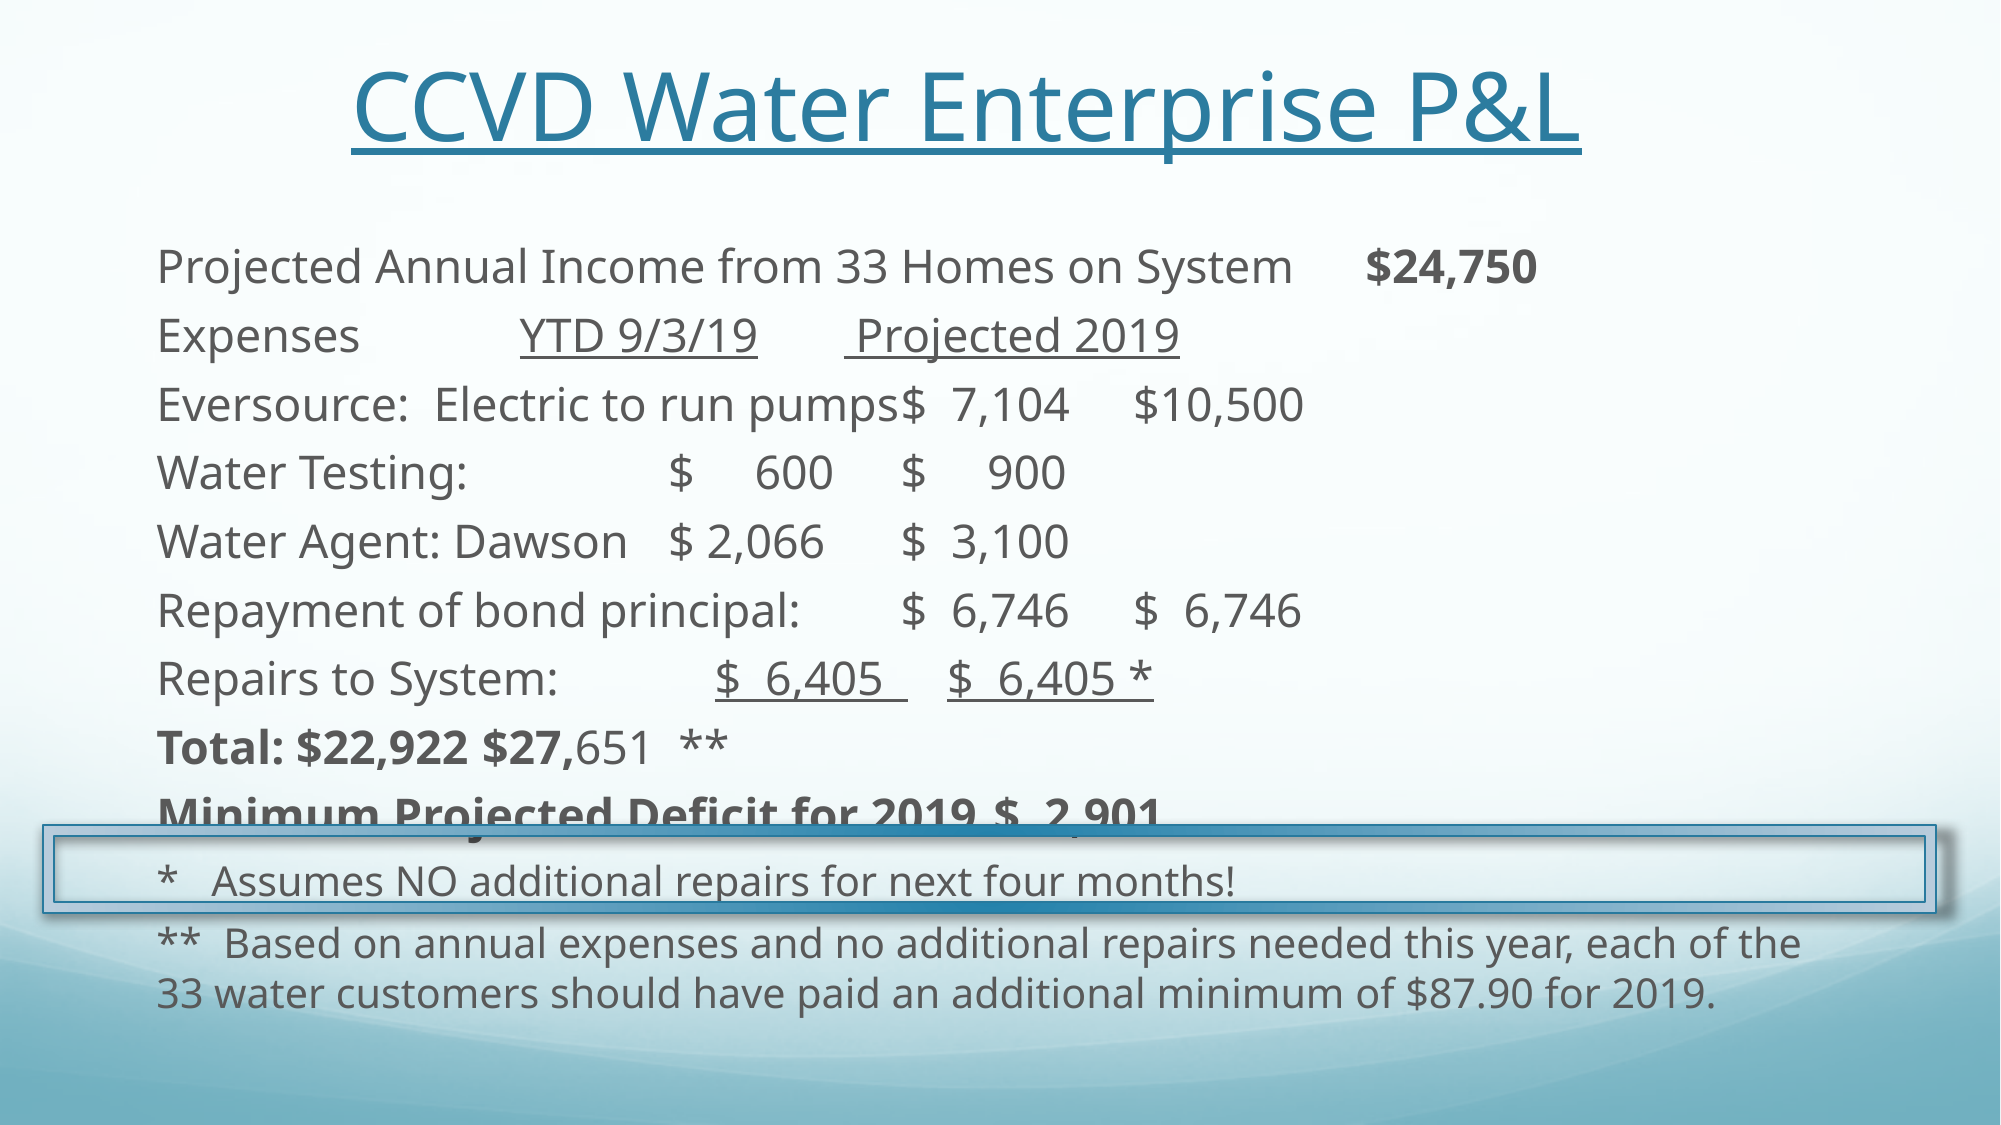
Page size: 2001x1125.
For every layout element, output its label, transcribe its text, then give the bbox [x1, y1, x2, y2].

title CCVD Water Enterprise P&L [107, 79, 1826, 168]
text_box [42, 824, 1937, 914]
list Projected Annual Income from 33 Homes on System $24,750 Expenses YTD 9/3/19 Projected 2019 Eversource: Electric to run pumps $ 7,104 $10,500 Water Testing: $ 600 $ 900 Water Agent: Dawson $ 2,066 $ 3,100 Repayment of bond principal: $ 6,746 $ 6,746 Repairs to System: $ 6,405 $ 6,405 * Total: $22,922 $27,651 ** Minimum Projected Deficit for 2019 $ 2,901 * Assumes NO additional repairs for next four months! ** Based on annual expenses and no additional repairs needed this year, each of the 33 water customers should have paid an additional minimum of $87.90 for 2019. [141, 229, 1826, 821]
list Projected Annual Income from 33 Homes on System $24,750 Expenses YTD 9/3/19 Projected 2019 Eversource: Electric to run pumps $ 7,104 $10,500 Water Testing: $ 600 $ 900 Water Agent: Dawson $ 2,066 $ 3,100 Repayment of bond principal: $ 6,746 $ 6,746 Repairs to System: $ 6,405 $ 6,405 * Total: $22,922 $27,651 ** Minimum Projected Deficit for 2019 $ 2,901 * Assumes NO additional repairs for next four months! ** Based on annual expenses and no additional repairs needed this year, each of the 33 water customers should have paid an additional minimum of $87.90 for 2019. [141, 928, 1826, 1035]
list Projected Annual Income from 33 Homes on System $24,750 Expenses YTD 9/3/19 Projected 2019 Eversource: Electric to run pumps $ 7,104 $10,500 Water Testing: $ 600 $ 900 Water Agent: Dawson $ 2,066 $ 3,100 Repayment of bond principal: $ 6,746 $ 6,746 Repairs to System: $ 6,405 $ 6,405 * Total: $22,922 $27,651 ** Minimum Projected Deficit for 2019 $ 2,901 * Assumes NO additional repairs for next four months! ** Based on annual expenses and no additional repairs needed this year, each of the 33 water customers should have paid an additional minimum of $87.90 for 2019. [141, 851, 1826, 898]
